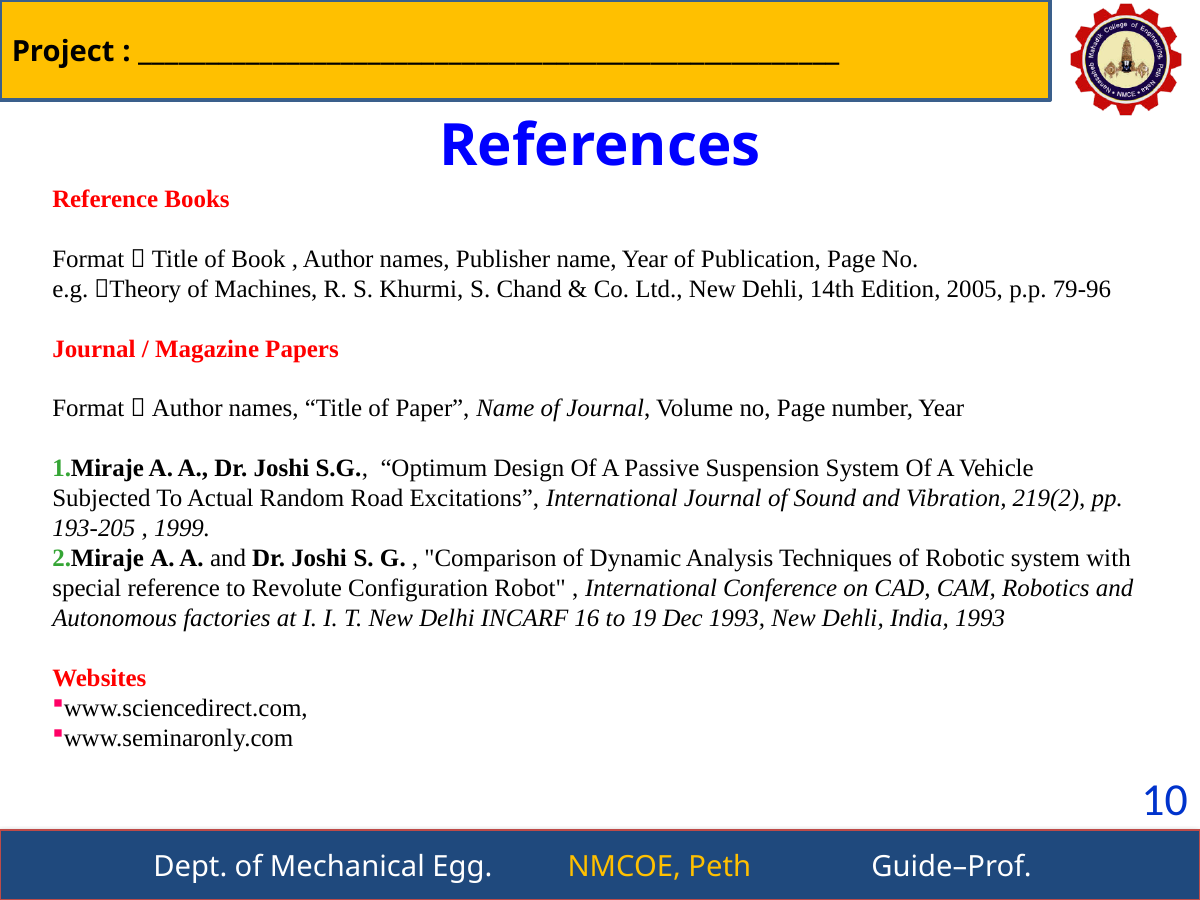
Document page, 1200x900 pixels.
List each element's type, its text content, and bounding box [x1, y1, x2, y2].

title References [59, 99, 1141, 174]
text_box Reference Books Format  Title of Book , Author names, Publisher name, Year of Publication, Page No. e.g. Theory of Machines, R. S. Khurmi, S. Chand & Co. Ltd., New Dehli, 14th Edition, 2005, p.p. 79-96 Journal / Magazine Papers Format  Author names, “Title of Paper”, Name of Journal, Volume no, Page number, Year Miraje A. A., Dr. Joshi S.G., “Optimum Design Of A Passive Suspension System Of A Vehicle Subjected To Actual Random Road Excitations”, International Journal of Sound and Vibration, 219(2), pp. 193-205 , 1999. Miraje A. A. and Dr. Joshi S. G. , "Comparison of Dynamic Analysis Techniques of Robotic system with special reference to Revolute Configuration Robot" , International Conference on CAD, CAM, Robotics and Autonomous factories at I. I. T. New Delhi INCARF 16 to 19 Dec 1993, New Dehli, India, 1993 Websites www.sciencedirect.com, www.seminaronly.com [37, 174, 1150, 759]
slide_number 10 [1089, 772, 1200, 821]
picture [1065, 0, 1186, 120]
